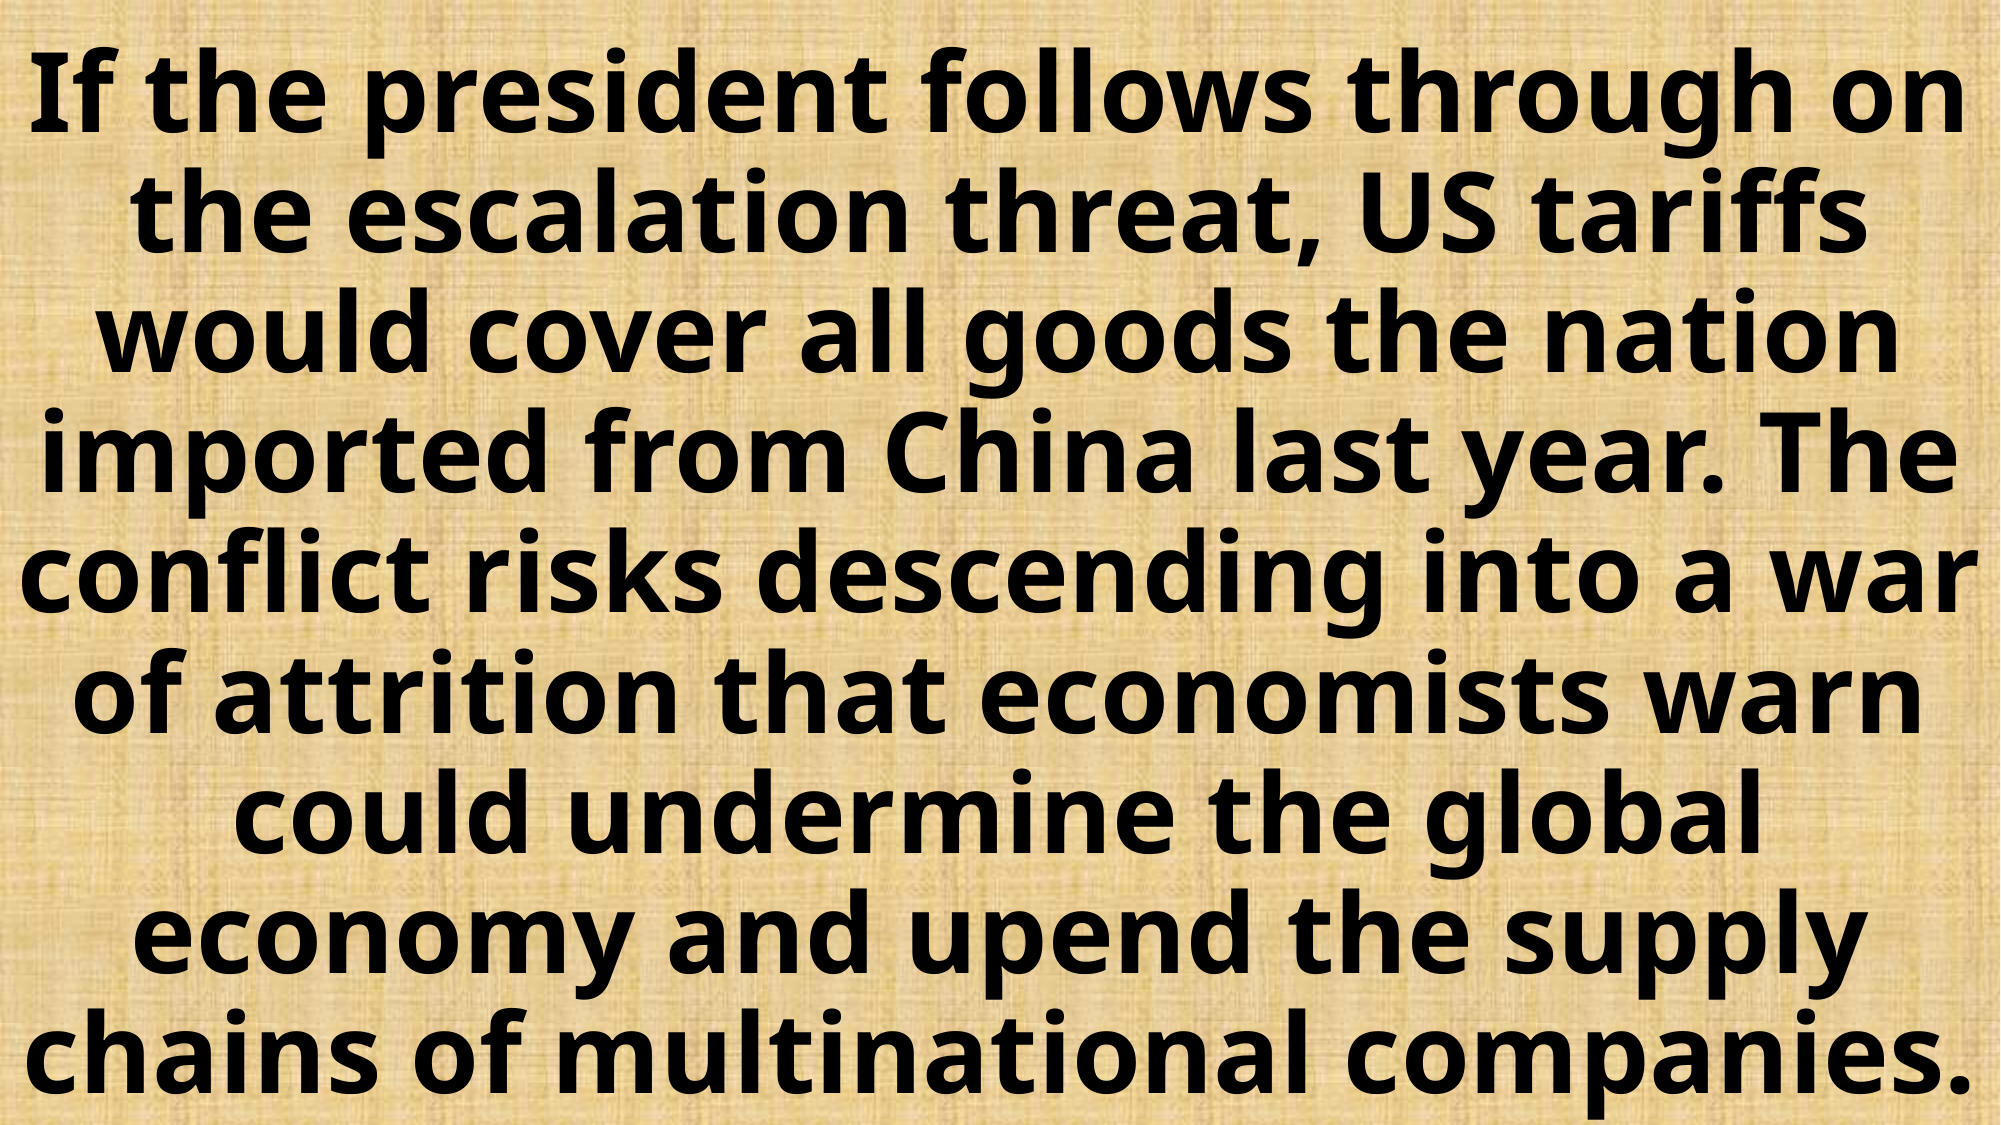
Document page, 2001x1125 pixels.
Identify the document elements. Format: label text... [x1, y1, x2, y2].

title If the president follows through on the escalation threat, US tariffs would cover all goods the nation imported from China last year. The conflict risks descending into a war of attrition that economists warn could undermine the global economy and upend the supply chains of multinational companies. [0, 0, 2000, 1125]
